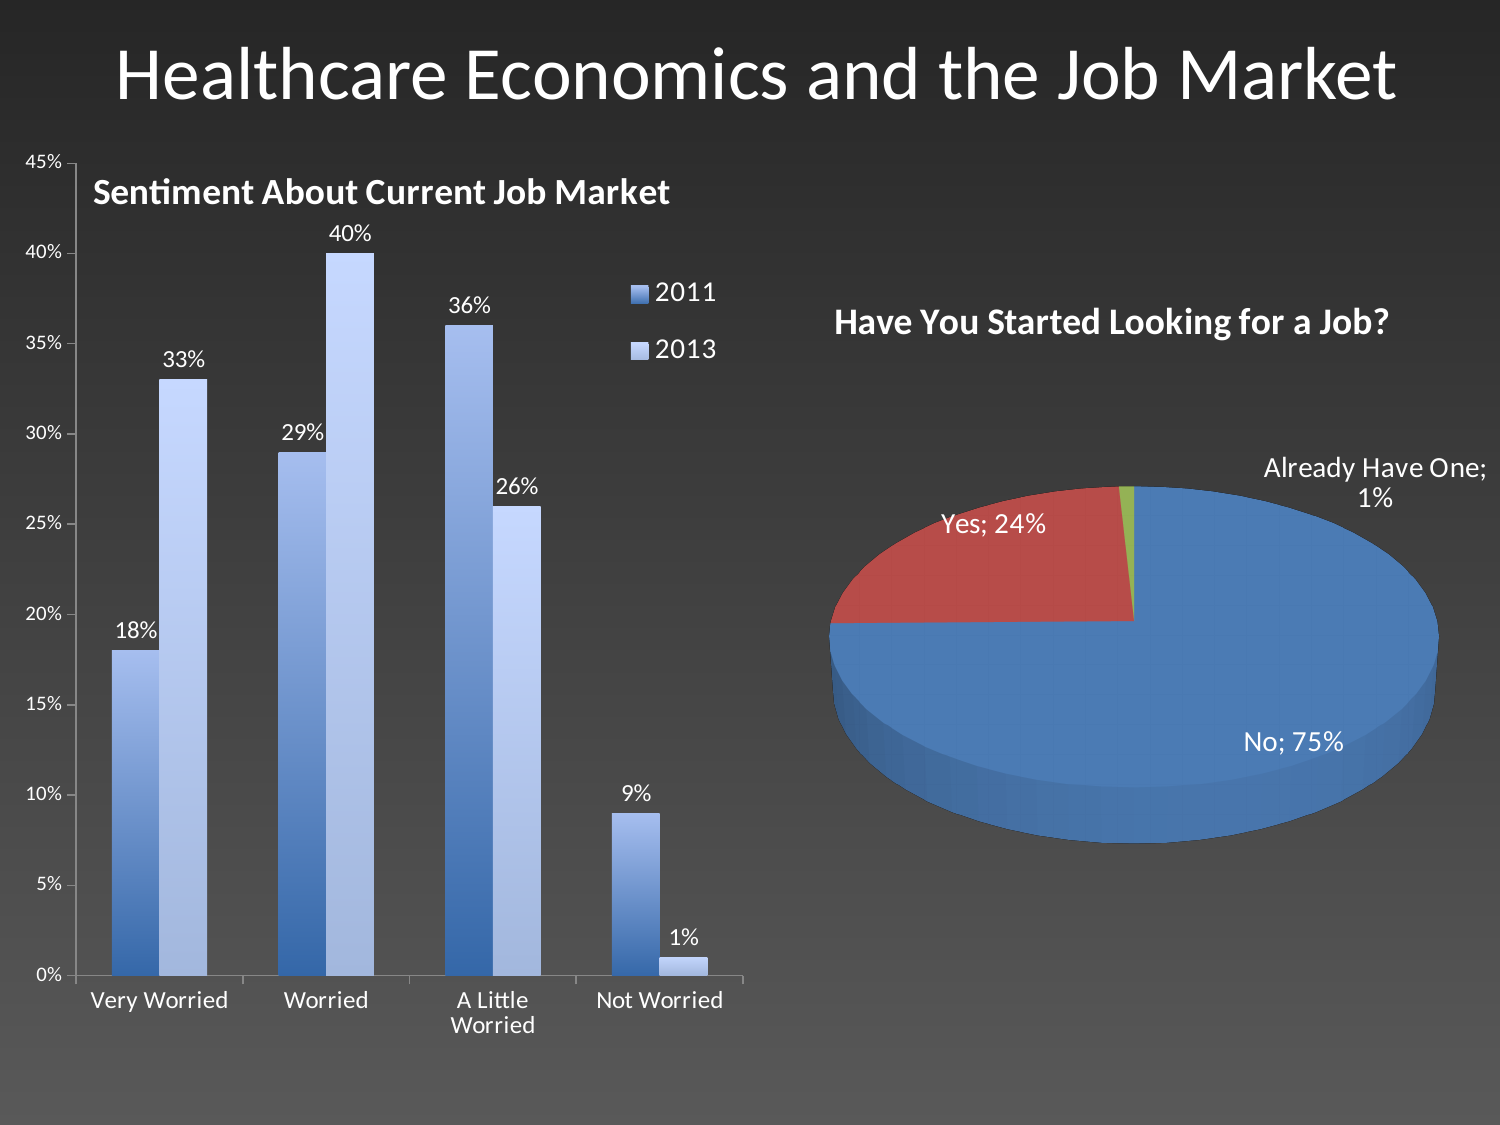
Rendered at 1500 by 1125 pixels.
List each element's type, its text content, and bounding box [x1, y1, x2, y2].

text_box Healthcare Economics and the Job Market [49, 16, 1465, 123]
chart [6, 140, 1488, 1040]
